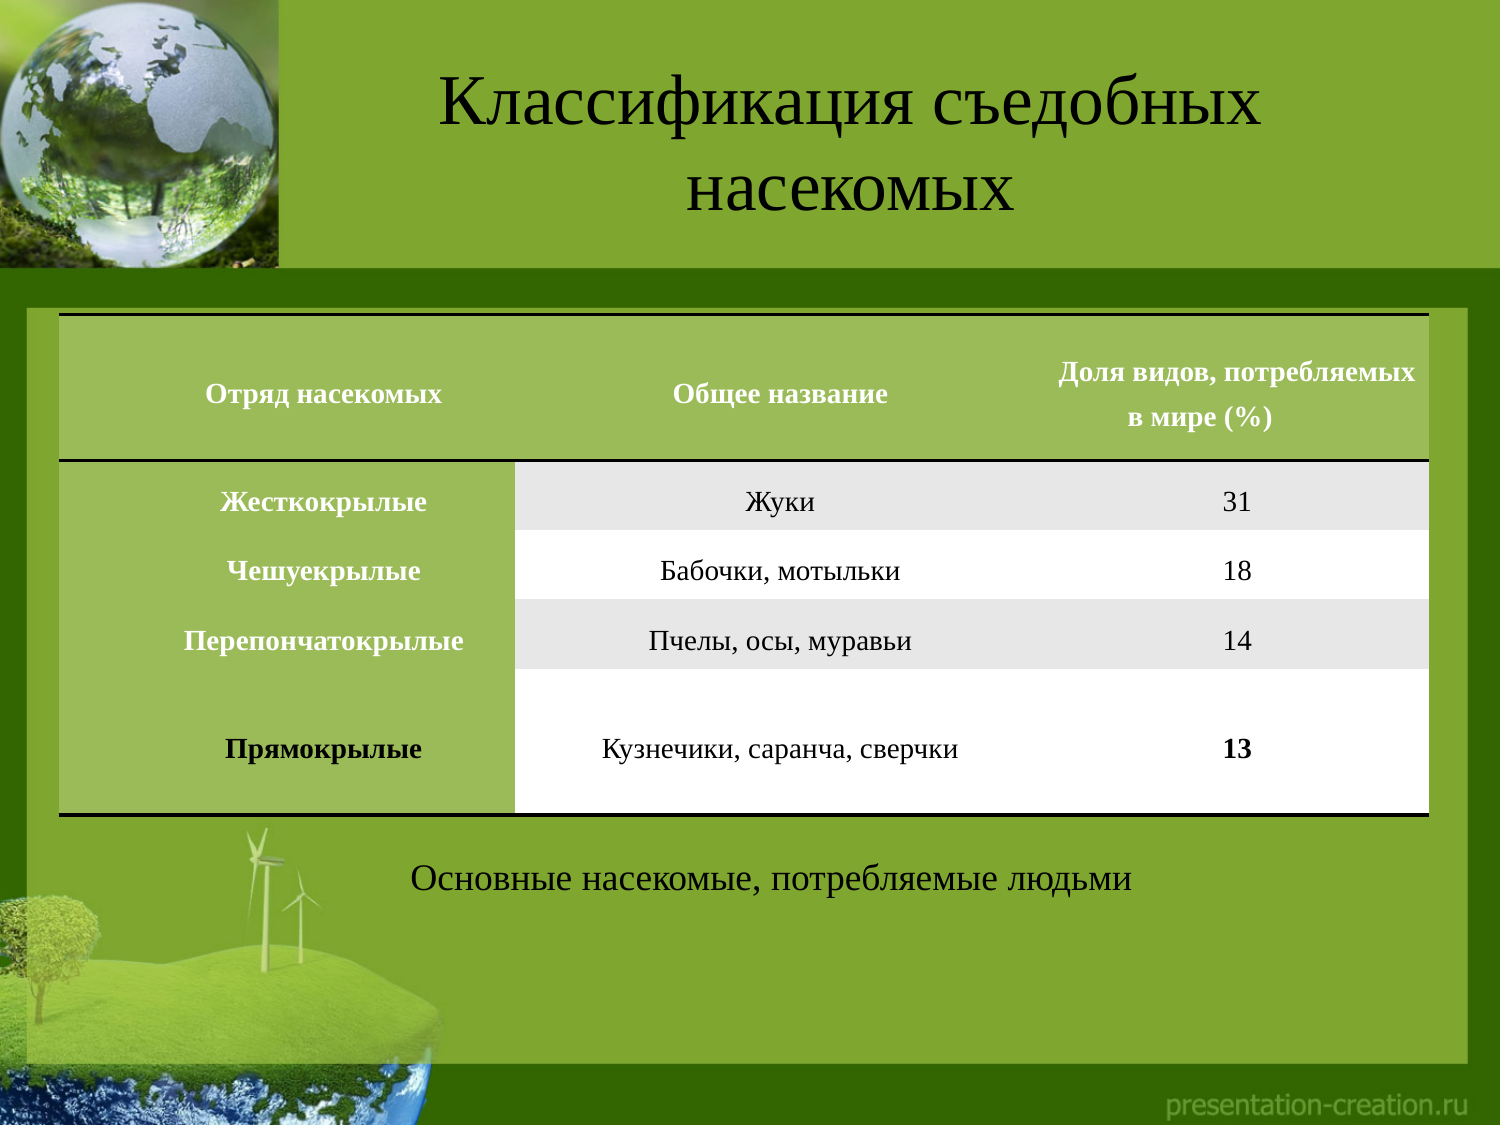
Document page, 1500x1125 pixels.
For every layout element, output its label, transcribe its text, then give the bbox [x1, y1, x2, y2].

table_cell Бабочки, мотыльки [515, 530, 972, 599]
table_cell Кузнечики, саранча, сверчки [515, 669, 972, 813]
table_cell 31 [972, 462, 1429, 530]
table_header Отряд насекомых [59, 316, 515, 459]
table_header Доля видов, потребляемых в мире (%) [972, 316, 1429, 459]
table_cell Чешуекрылые [59, 530, 515, 599]
title Классификация съедобных насекомых [277, 45, 1425, 233]
table_cell 14 [972, 599, 1429, 669]
table_cell Прямокрылые [59, 669, 515, 813]
table_cell 18 [972, 530, 1429, 599]
text_box Основные насекомые, потребляемые людьми [395, 845, 1294, 906]
table_cell 13 [972, 669, 1429, 813]
table_cell Перепончатокрылые [59, 599, 515, 669]
table_cell Жесткокрылые [59, 462, 515, 530]
picture [0, 0, 1500, 1125]
table_cell Пчелы, осы, муравьи [515, 599, 972, 669]
table_header Общее название [515, 316, 972, 459]
table_cell Жуки [515, 462, 972, 530]
